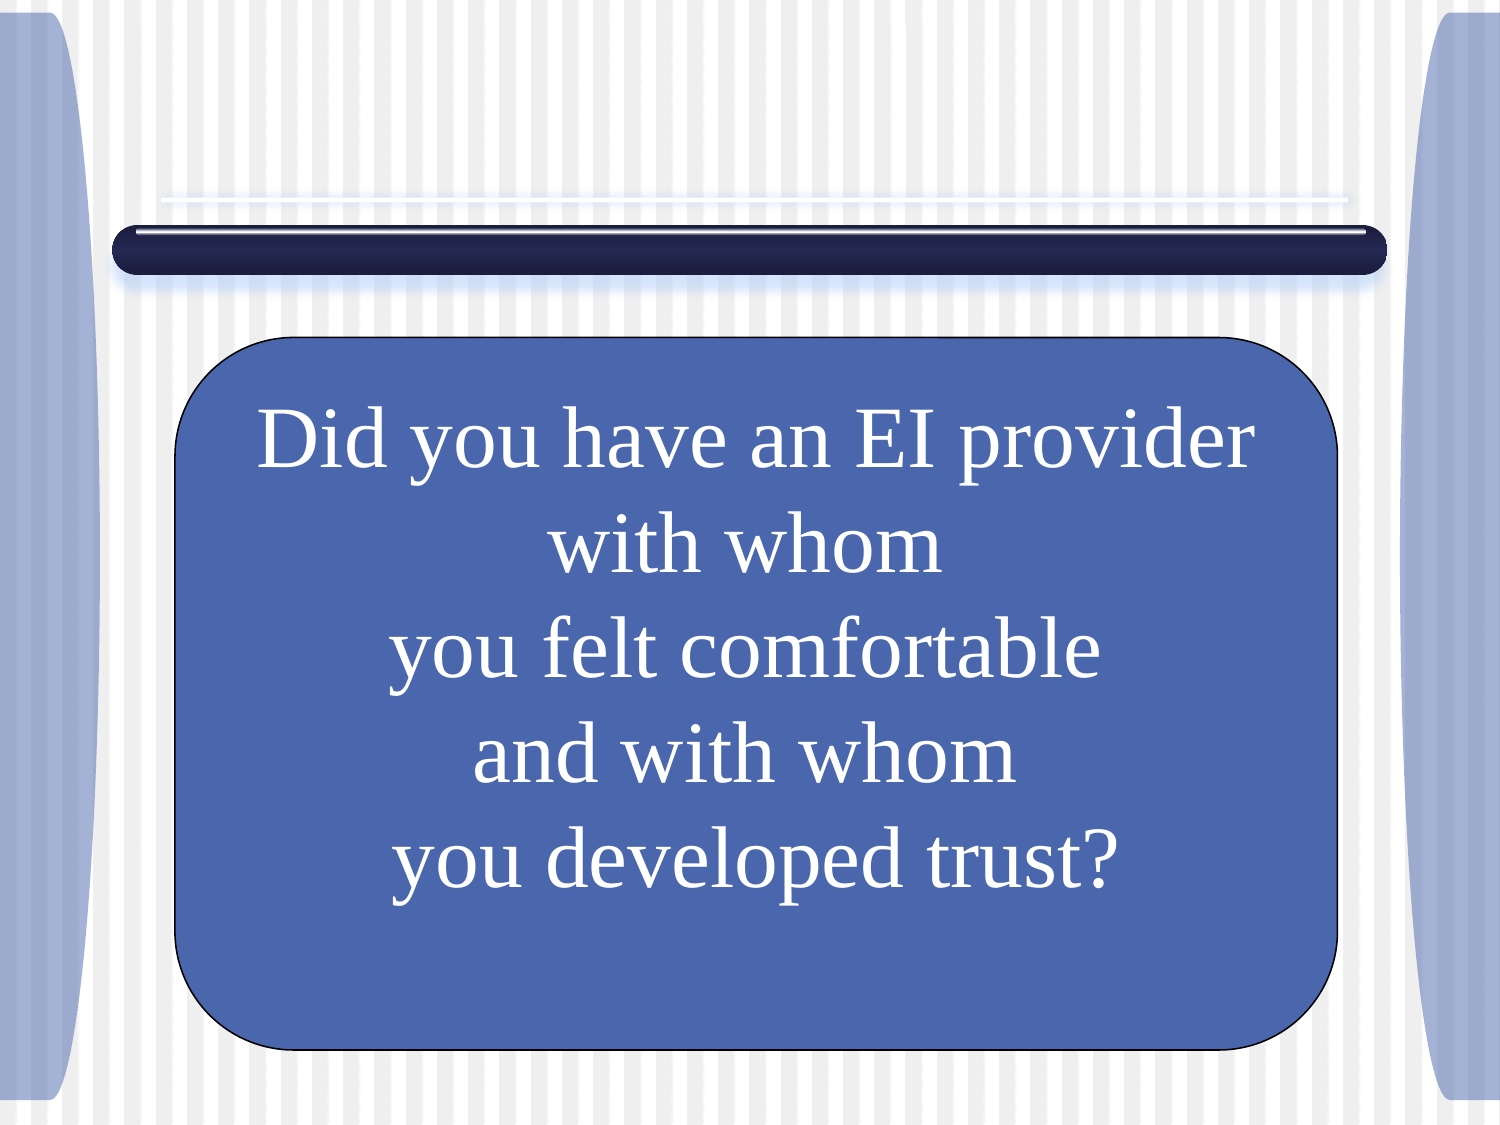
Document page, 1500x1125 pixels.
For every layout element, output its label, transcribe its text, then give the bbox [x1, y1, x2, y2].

picture [0, 0, 1500, 1125]
text_box Did you have an EI provider with whom you felt comfortable and with whom you developed trust? [174, 337, 1338, 1051]
